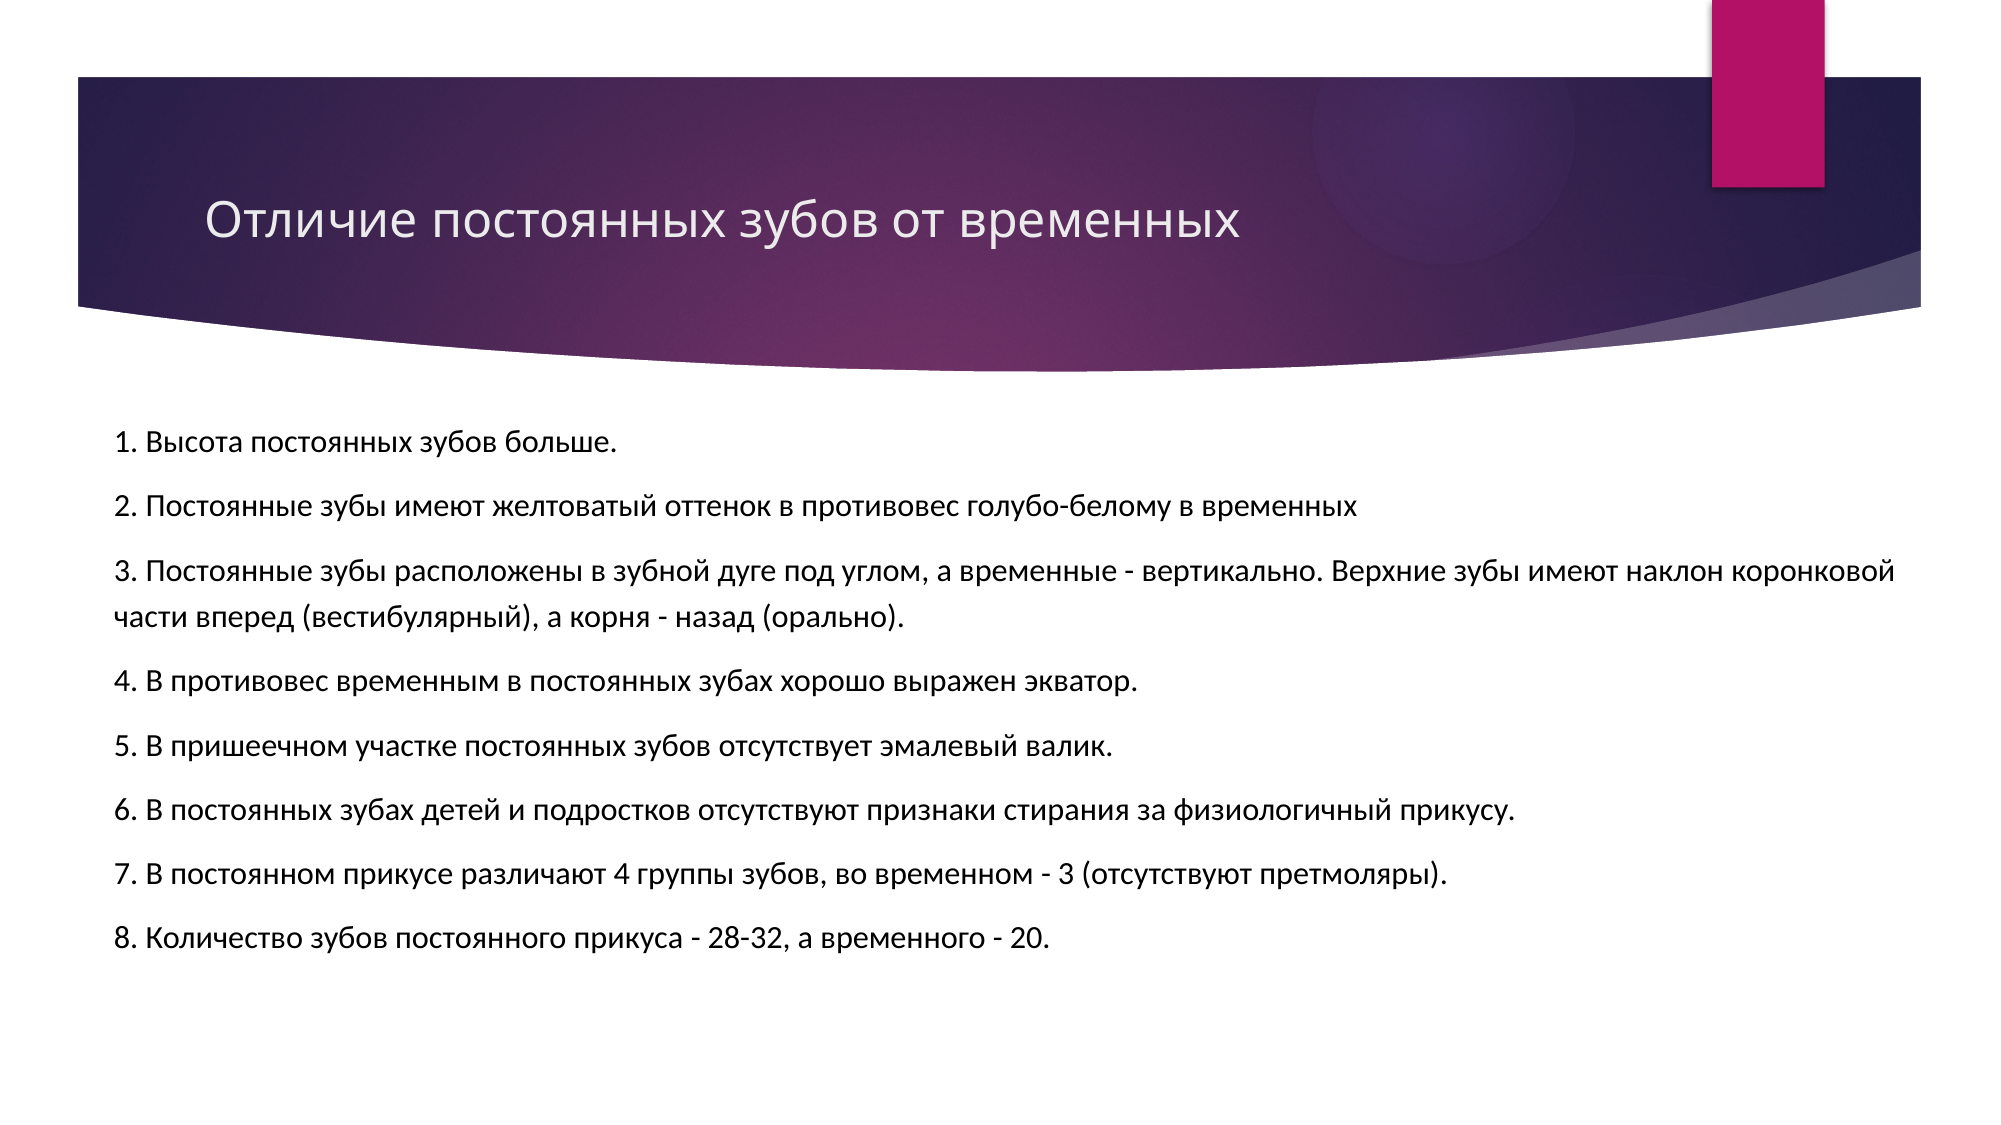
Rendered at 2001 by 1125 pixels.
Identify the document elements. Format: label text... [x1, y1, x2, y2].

list 1. Высота постоянных зубов больше. 2. Постоянные зубы имеют желтоватый оттенок в противовес голубо-белому в временных 3. Постоянные зубы расположены в зубной дуге под углом, а временные - вертикально. Верхние зубы имеют наклон коронковой части вперед (вестибулярный), а корня - назад (орально). 4. В противовес временным в постоянных зубах хорошо выражен экватор. 5. В пришеечном участке постоянных зубов отсутствует эмалевый валик. 6. В постоянных зубах детей и подростков отсутствуют признаки стирания за физиологичный прикусу. 7. В постоянном прикусе различают 4 группы зубов, во временном - 3 (отсутствуют претмоляры). 8. Количество зубов постоянного прикуса - 28-32, а временного - 20. [82, 404, 1914, 966]
title Отличие постоянных зубов от временных [189, 159, 1627, 276]
